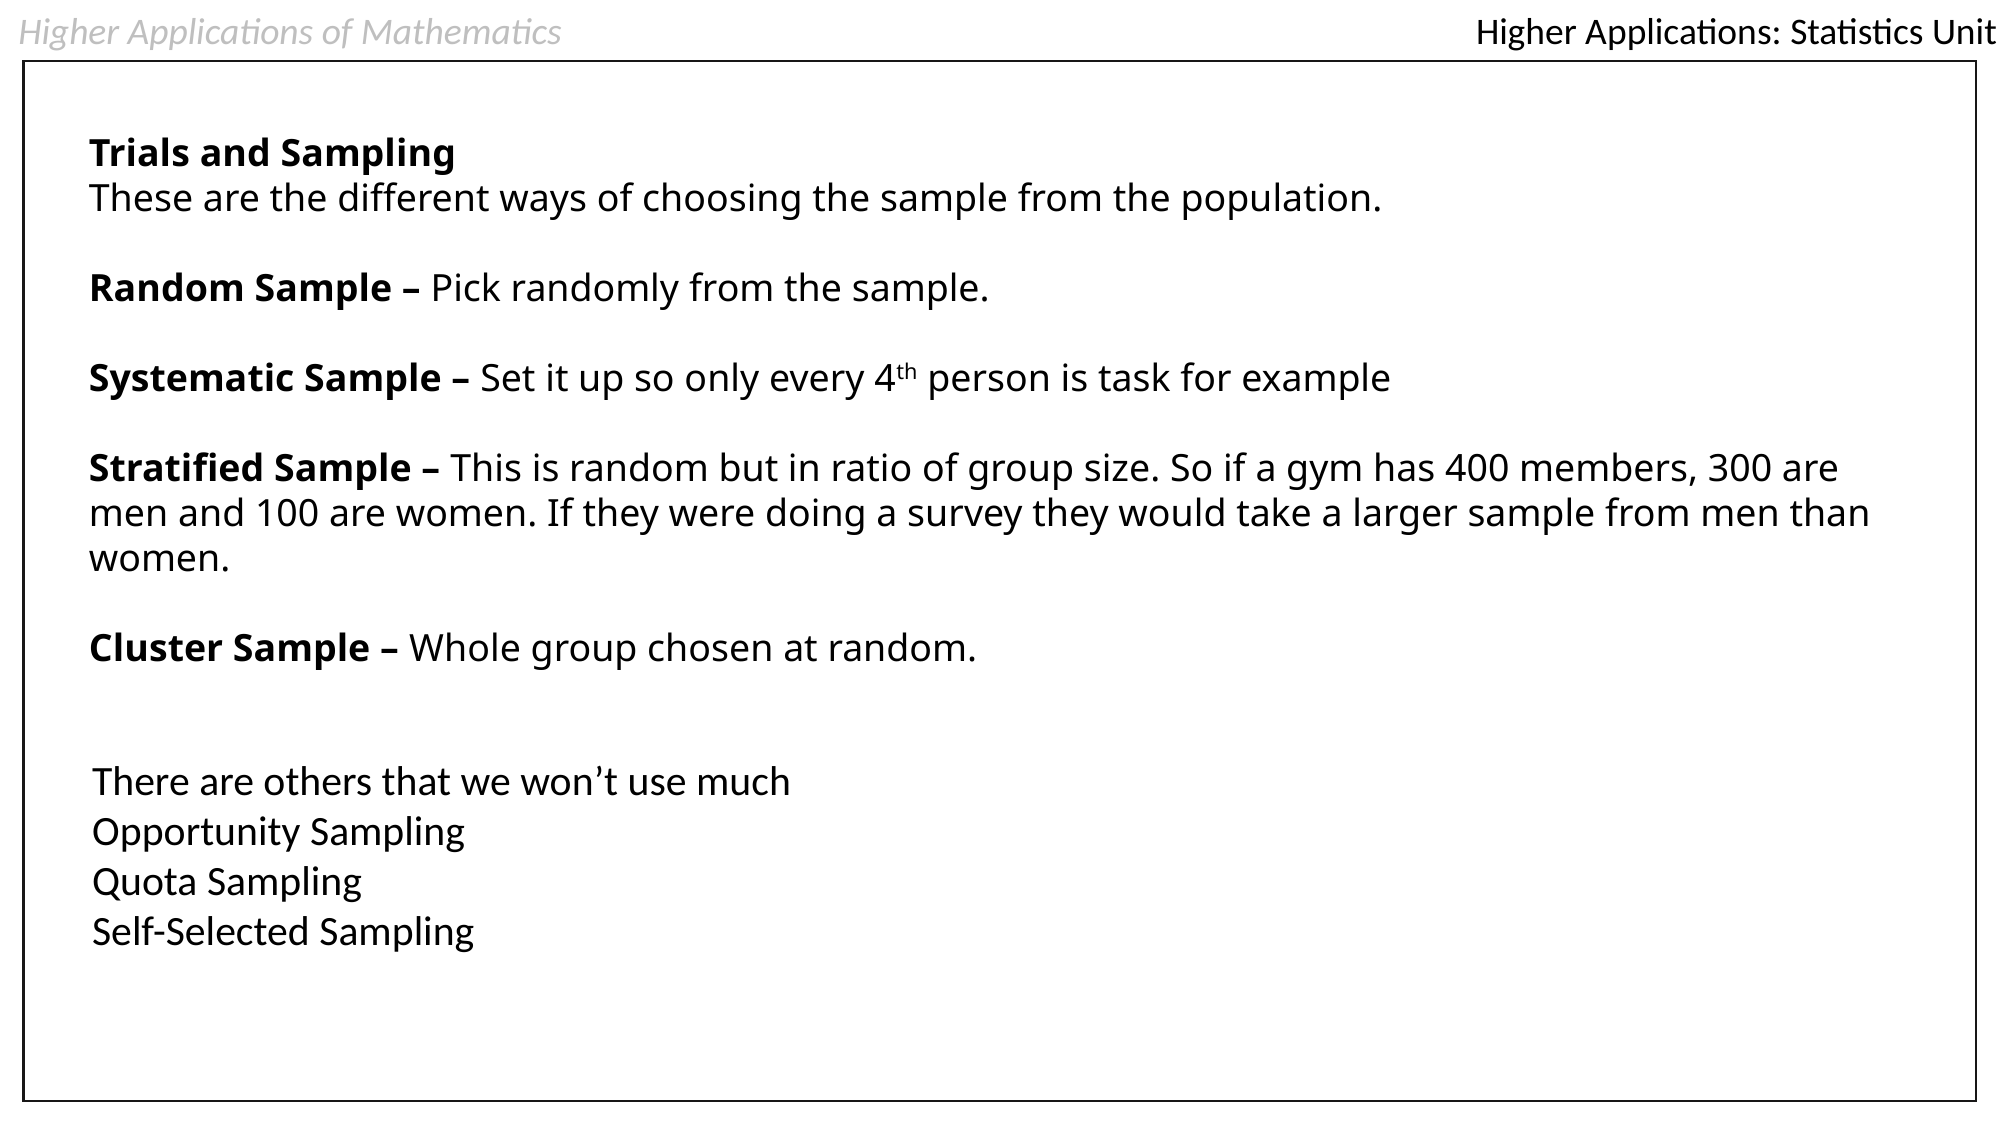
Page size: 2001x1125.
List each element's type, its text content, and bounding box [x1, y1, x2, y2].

text_box Higher Applications of Mathematics [3, 0, 578, 60]
text_box Higher Applications: Statistics Unit [1461, 0, 2000, 60]
text_box [22, 60, 1977, 1102]
text_box There are others that we won’t use much Opportunity Sampling Quota Sampling Self-Selected Sampling [77, 746, 807, 962]
text_box Trials and Sampling These are the different ways of choosing the sample from the population. Random Sample – Pick randomly from the sample. Systematic Sample – Set it up so only every 4th person is task for example Stratified Sample – This is random but in ratio of group size. So if a gym has 400 members, 300 are men and 100 are women. If they were doing a survey they would take a larger sample from men than women. Cluster Sample – Whole group chosen at random. [74, 121, 1907, 676]
